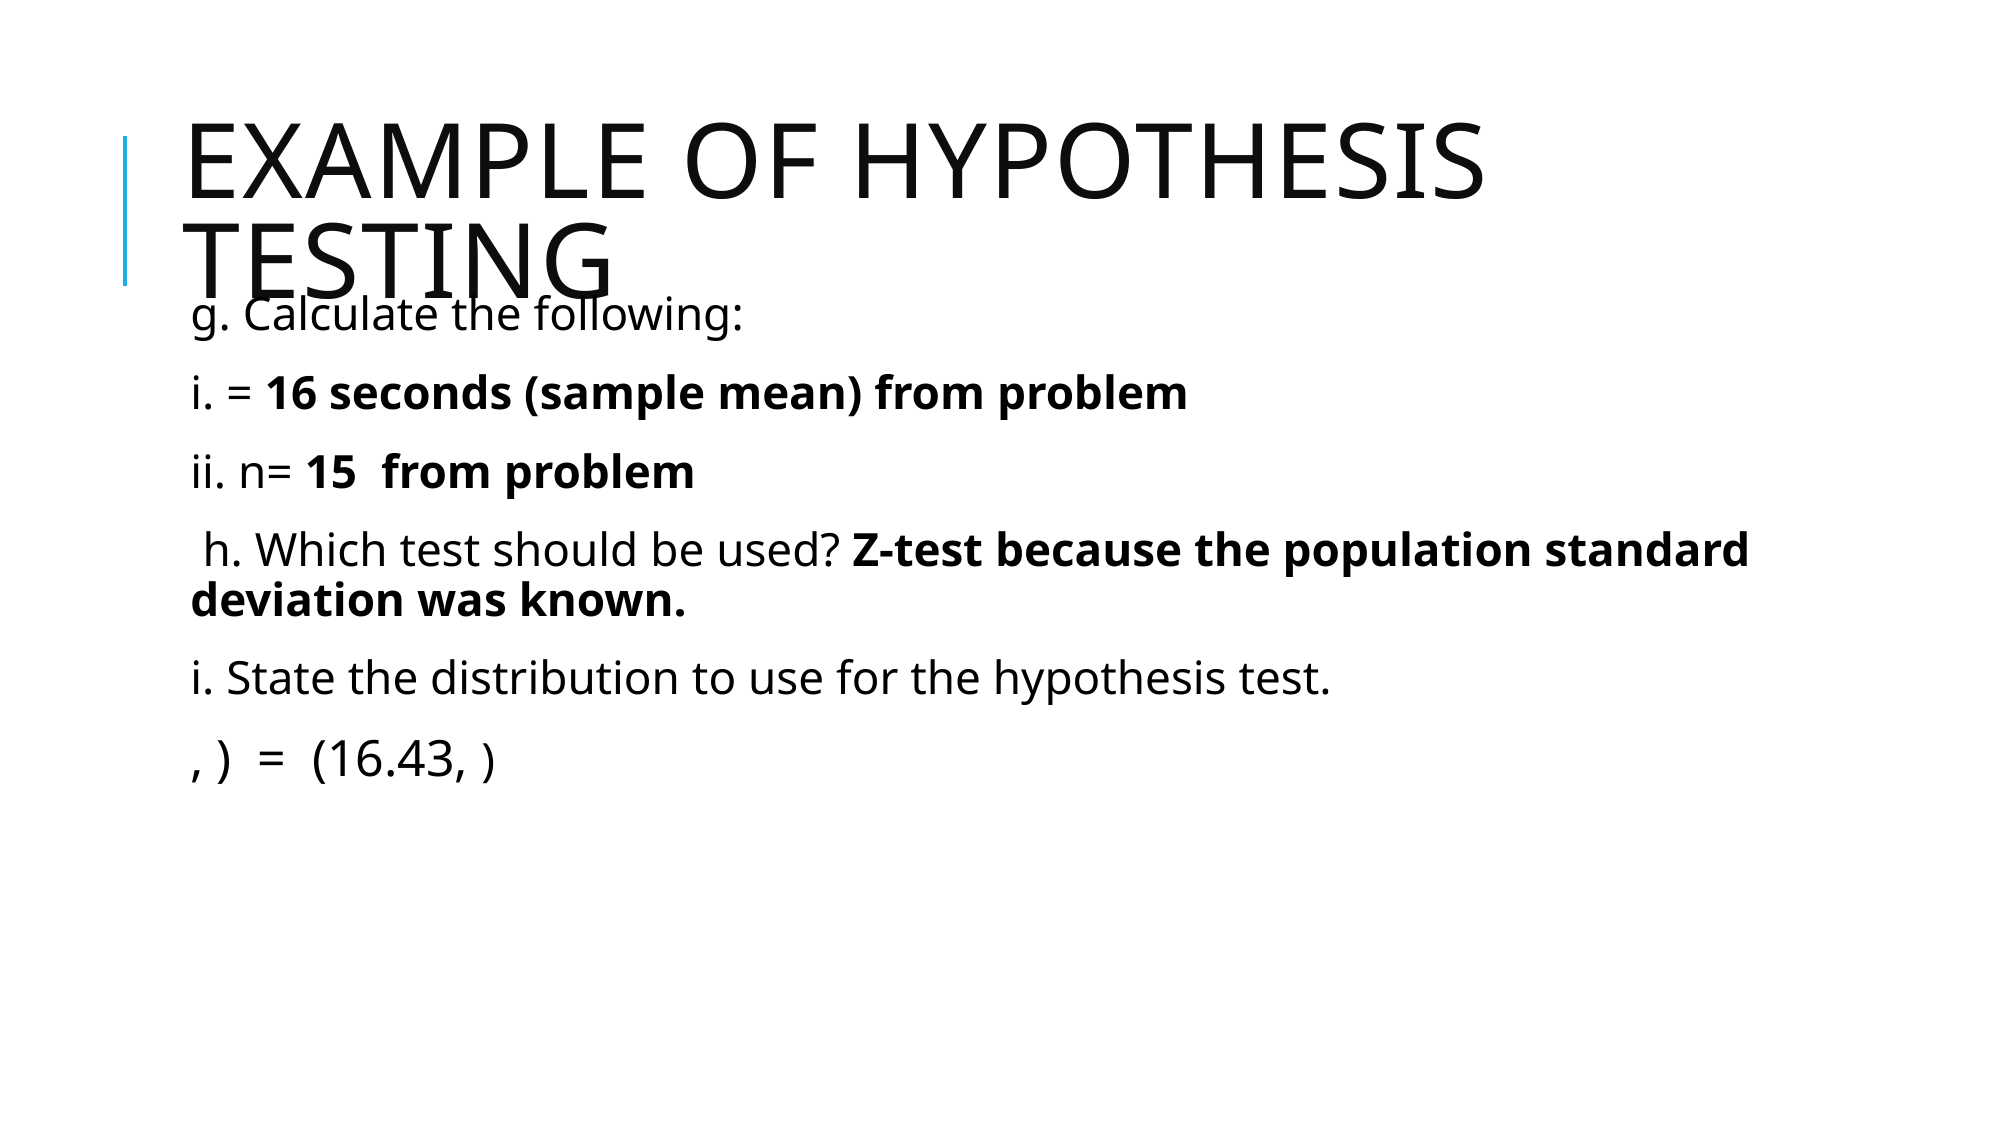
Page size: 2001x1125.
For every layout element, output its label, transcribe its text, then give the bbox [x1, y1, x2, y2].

title Example of Hypothesis testing [168, 96, 1763, 342]
